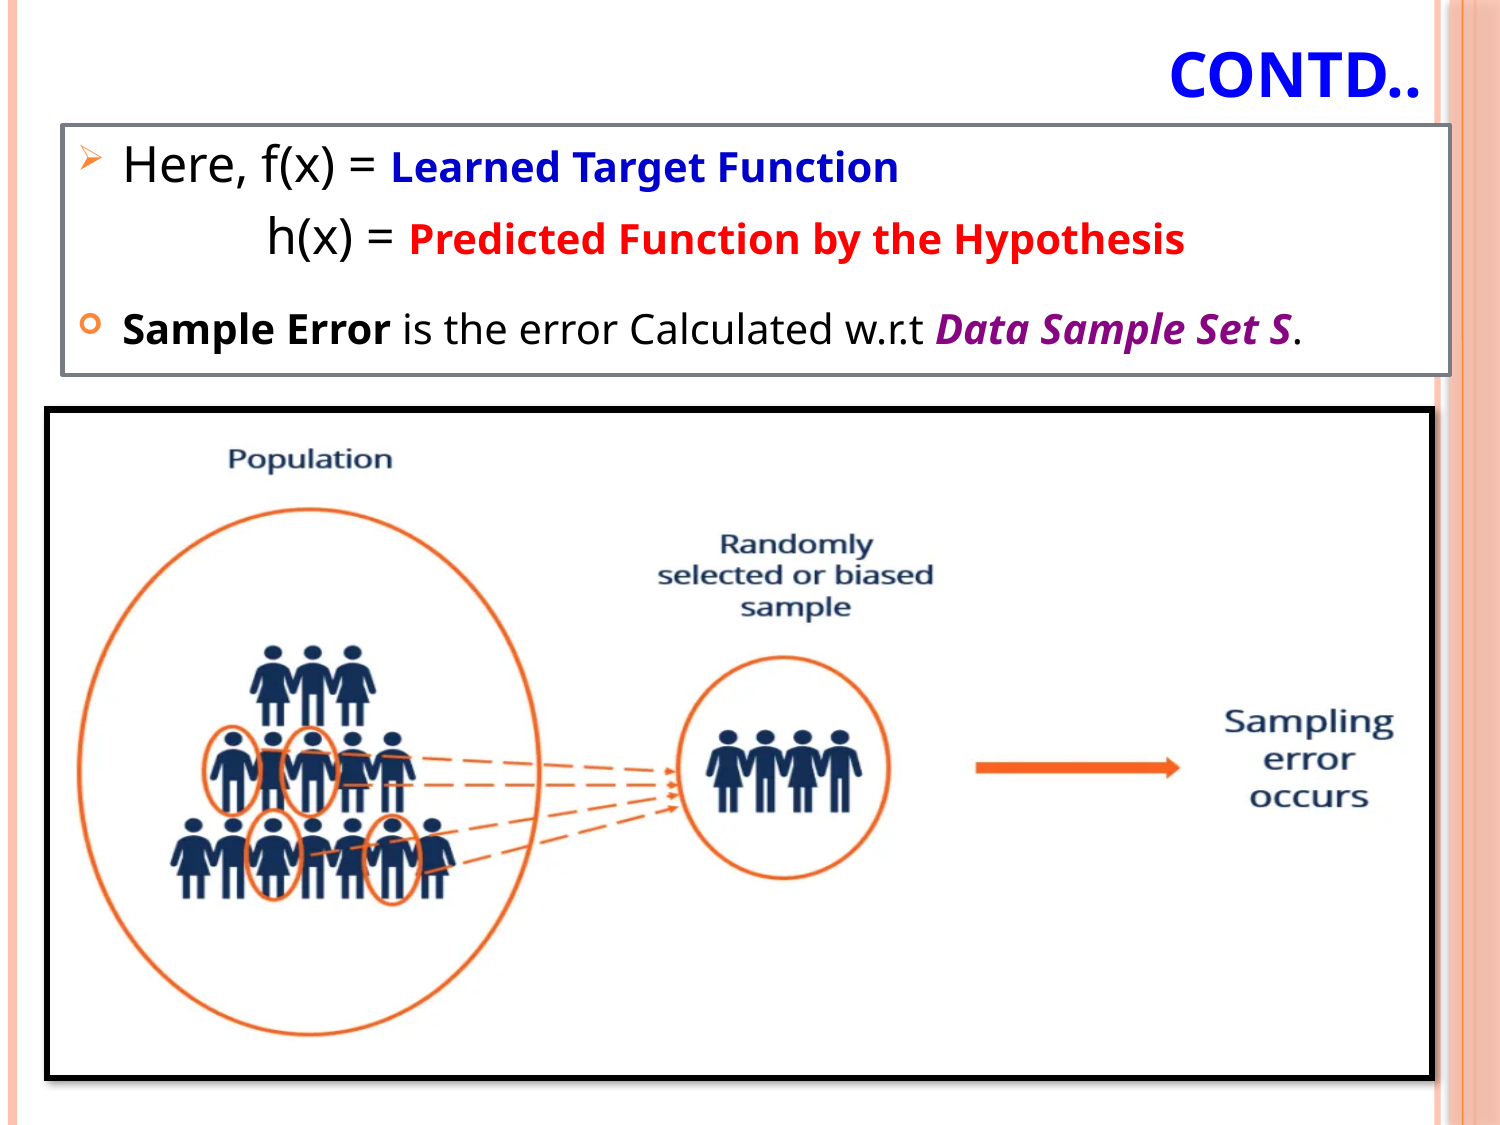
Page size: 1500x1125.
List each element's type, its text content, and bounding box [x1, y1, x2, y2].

list Here, f(x) = Learned Target Function h(x) = Predicted Function by the Hypothesis Sample Error is the error Calculated w.r.t Data Sample Set S. [60, 123, 1452, 377]
title Contd.. [62, 24, 1438, 118]
picture [49, 411, 1430, 1076]
